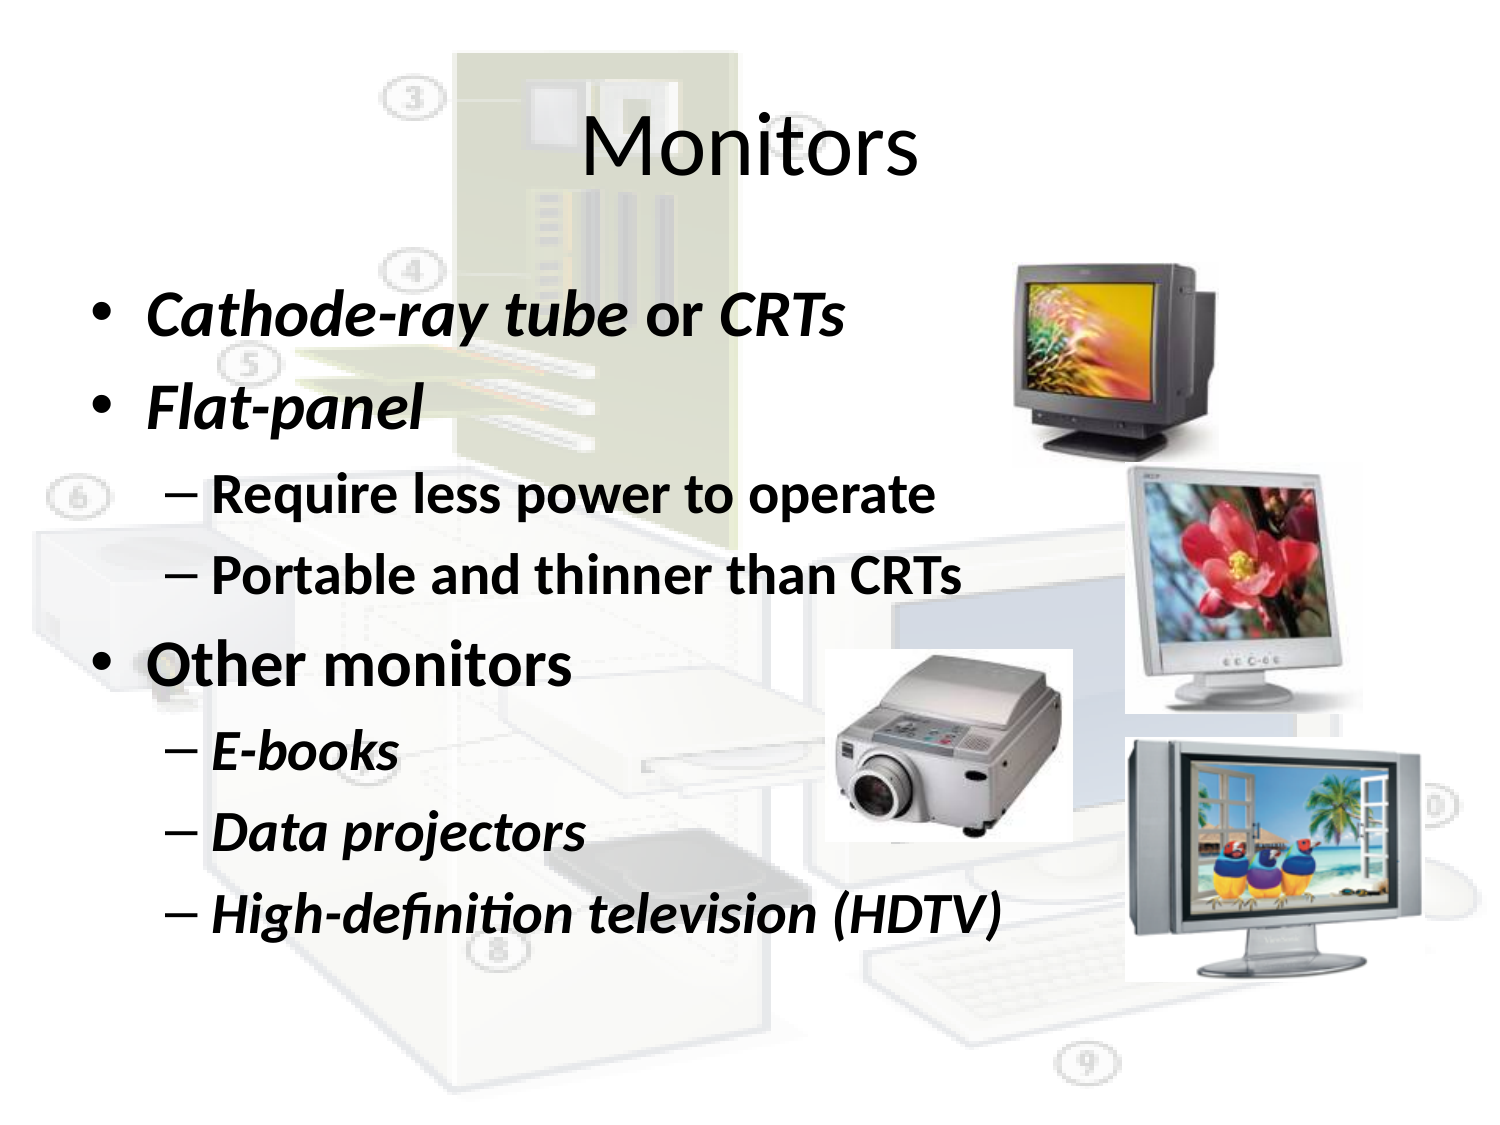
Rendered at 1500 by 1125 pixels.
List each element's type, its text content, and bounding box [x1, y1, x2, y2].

picture [1012, 262, 1363, 715]
picture [824, 649, 1074, 842]
picture [1124, 737, 1426, 982]
title Monitors [75, 45, 1425, 233]
list Cathode-ray tube or CRTs Flat-panel Require less power to operate Portable and thinner than CRTs Other monitors E-books Data projectors High-definition television (HDTV) [75, 262, 1425, 1005]
